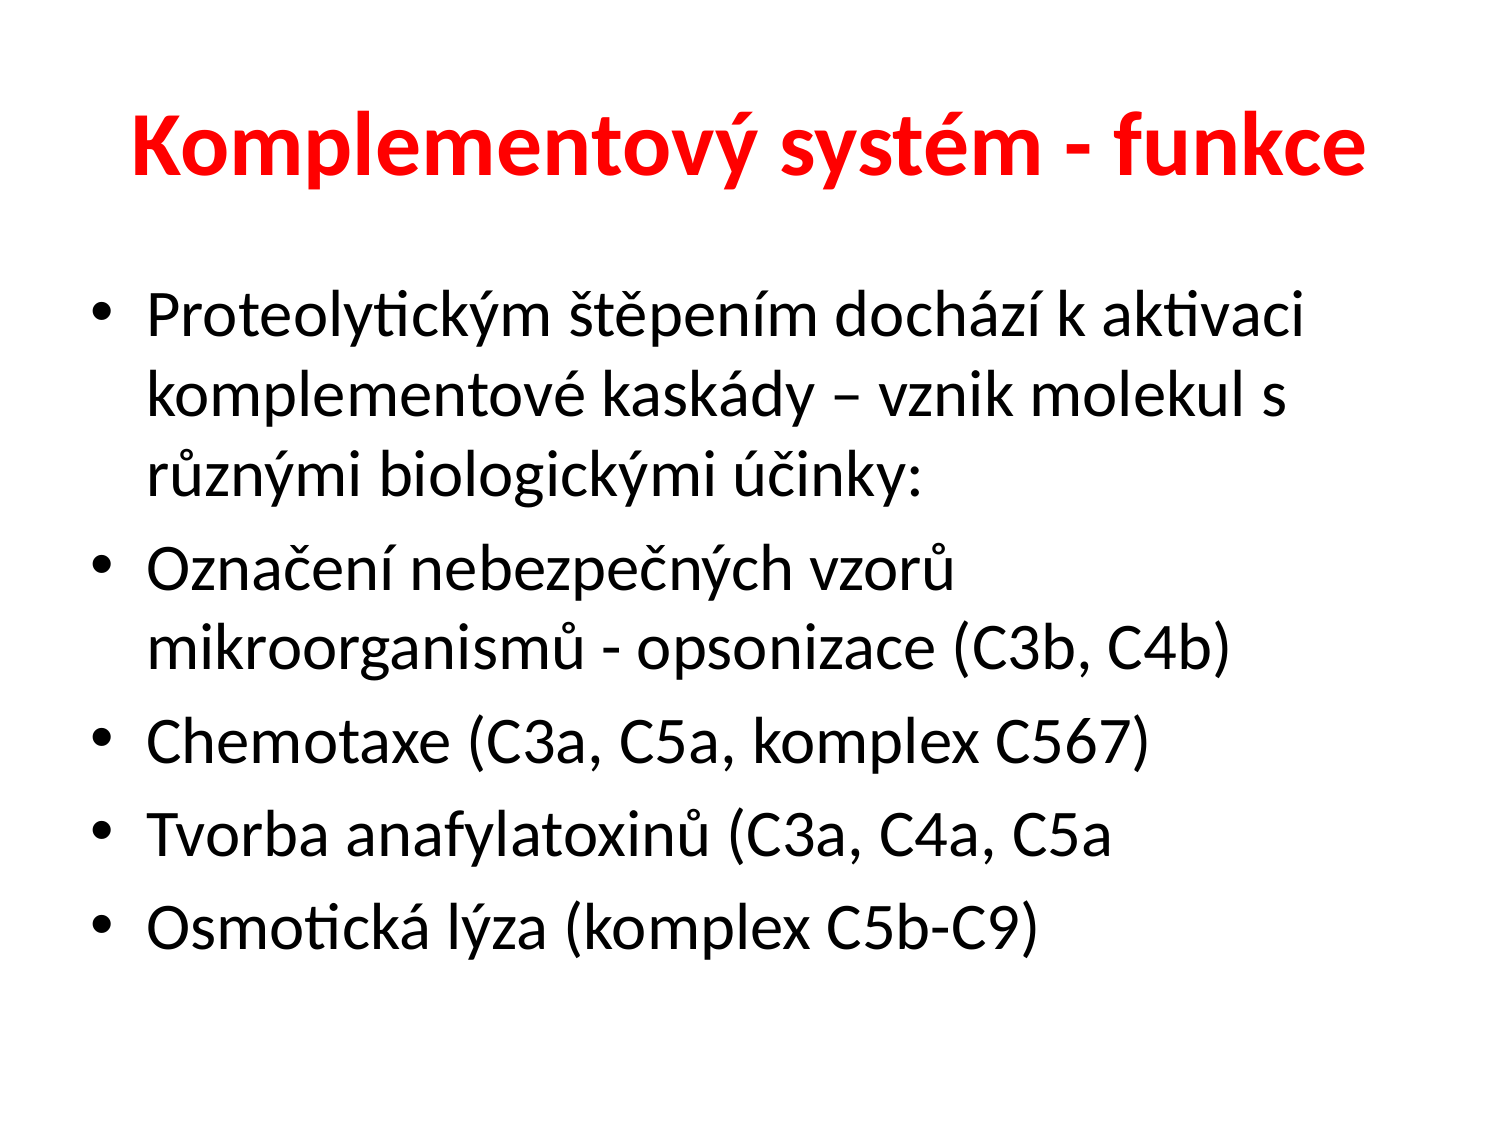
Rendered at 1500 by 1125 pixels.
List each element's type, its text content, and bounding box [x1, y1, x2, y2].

list Proteolytickým štěpením dochází k aktivaci komplementové kaskády – vznik molekul s různými biologickými účinky: Označení nebezpečných vzorů mikroorganismů - opsonizace (C3b, C4b) Chemotaxe (C3a, C5a, komplex C567) Tvorba anafylatoxinů (C3a, C4a, C5a Osmotická lýza (komplex C5b-C9) [75, 262, 1425, 1005]
title Komplementový systém - funkce [75, 45, 1425, 233]
